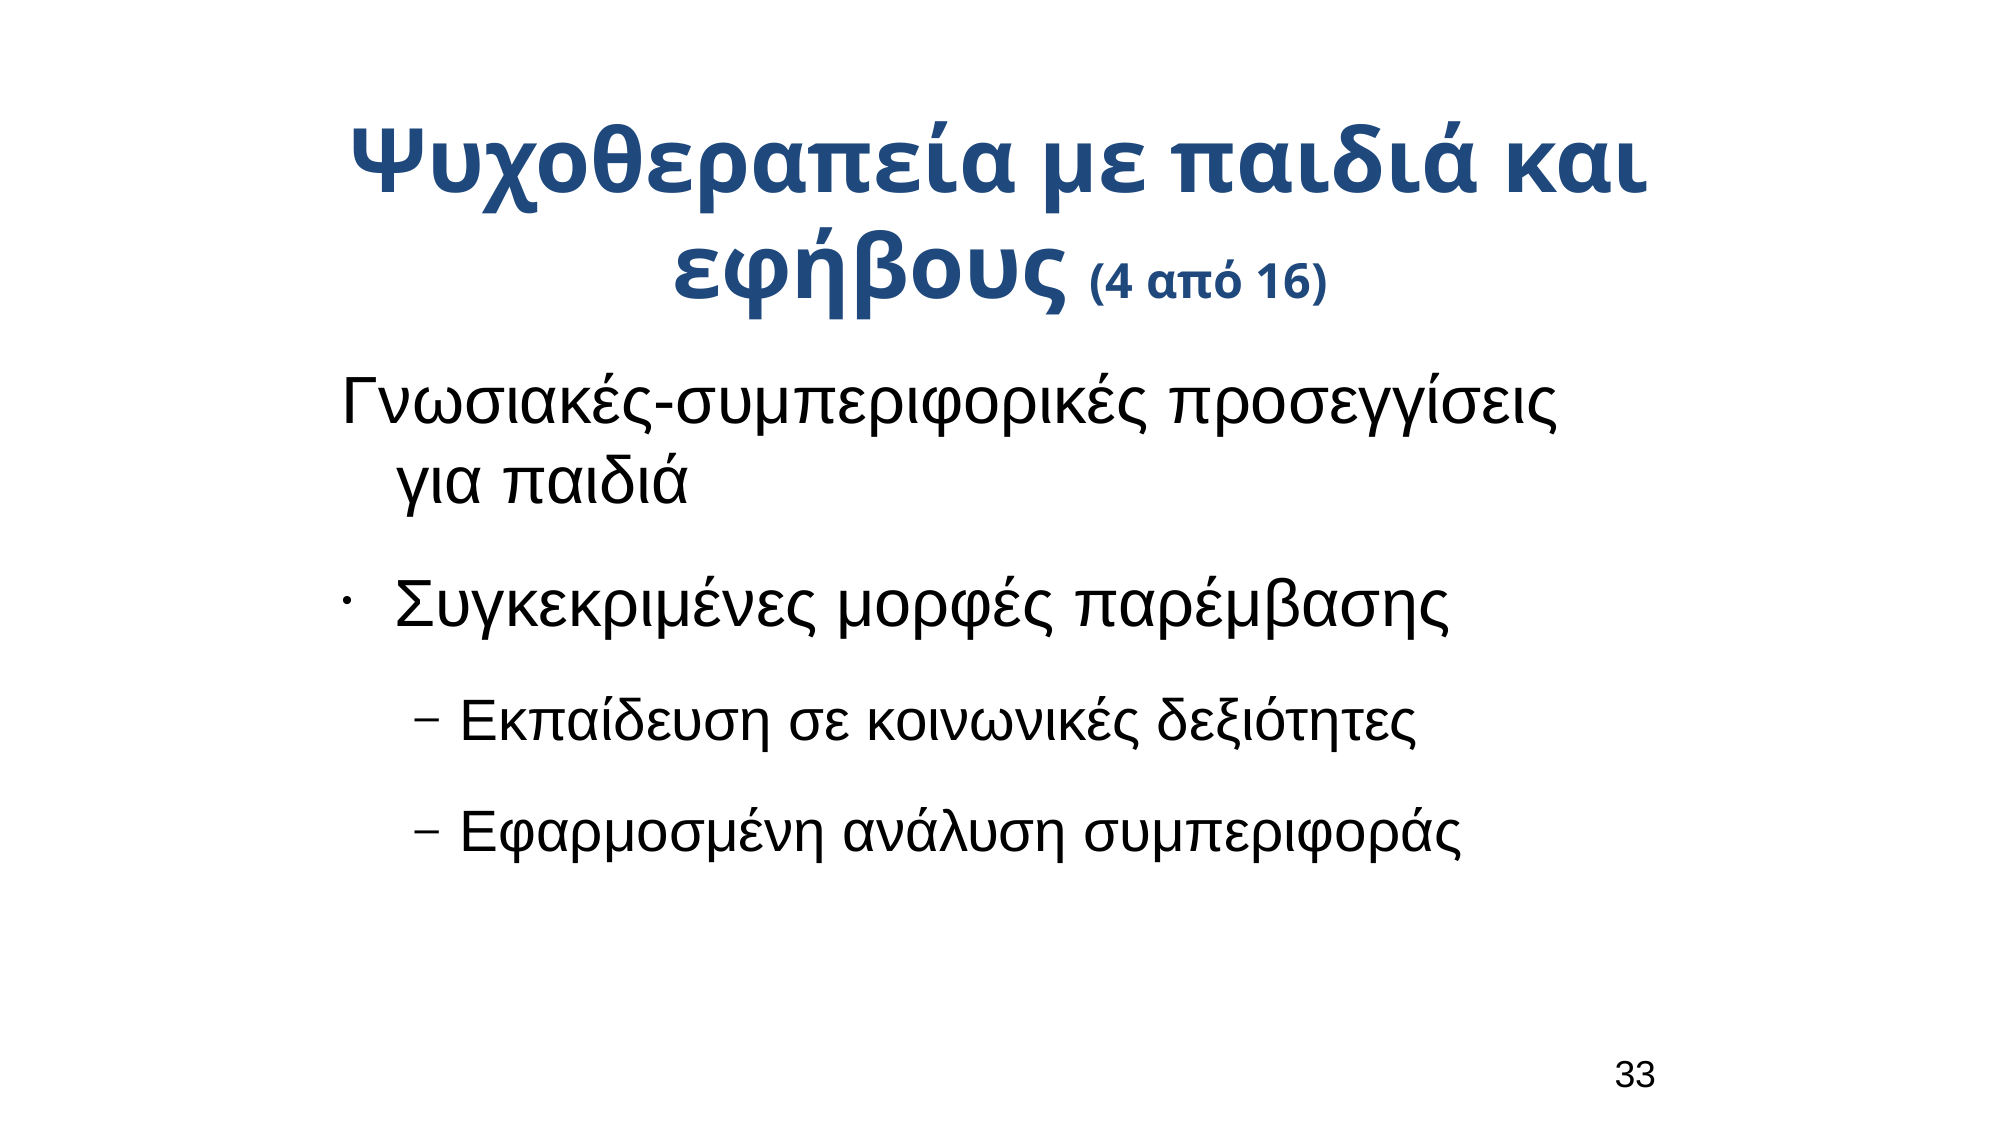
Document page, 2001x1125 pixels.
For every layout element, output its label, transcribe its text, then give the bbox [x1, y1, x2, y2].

title Ψυχοθεραπεία με παιδιά και εφήβους (4 από 16) [324, 94, 1675, 325]
text_box 33 [1599, 1042, 1675, 1103]
text_box Γνωσιακές-συμπεριφορικές προσεγγίσεις για παιδιά Συγκεκριμένες μορφές παρέμβασης Εκπαίδευση σε κοινωνικές δεξιότητες Εφαρμοσμένη ανάλυση συμπεριφοράς [324, 349, 1675, 1005]
